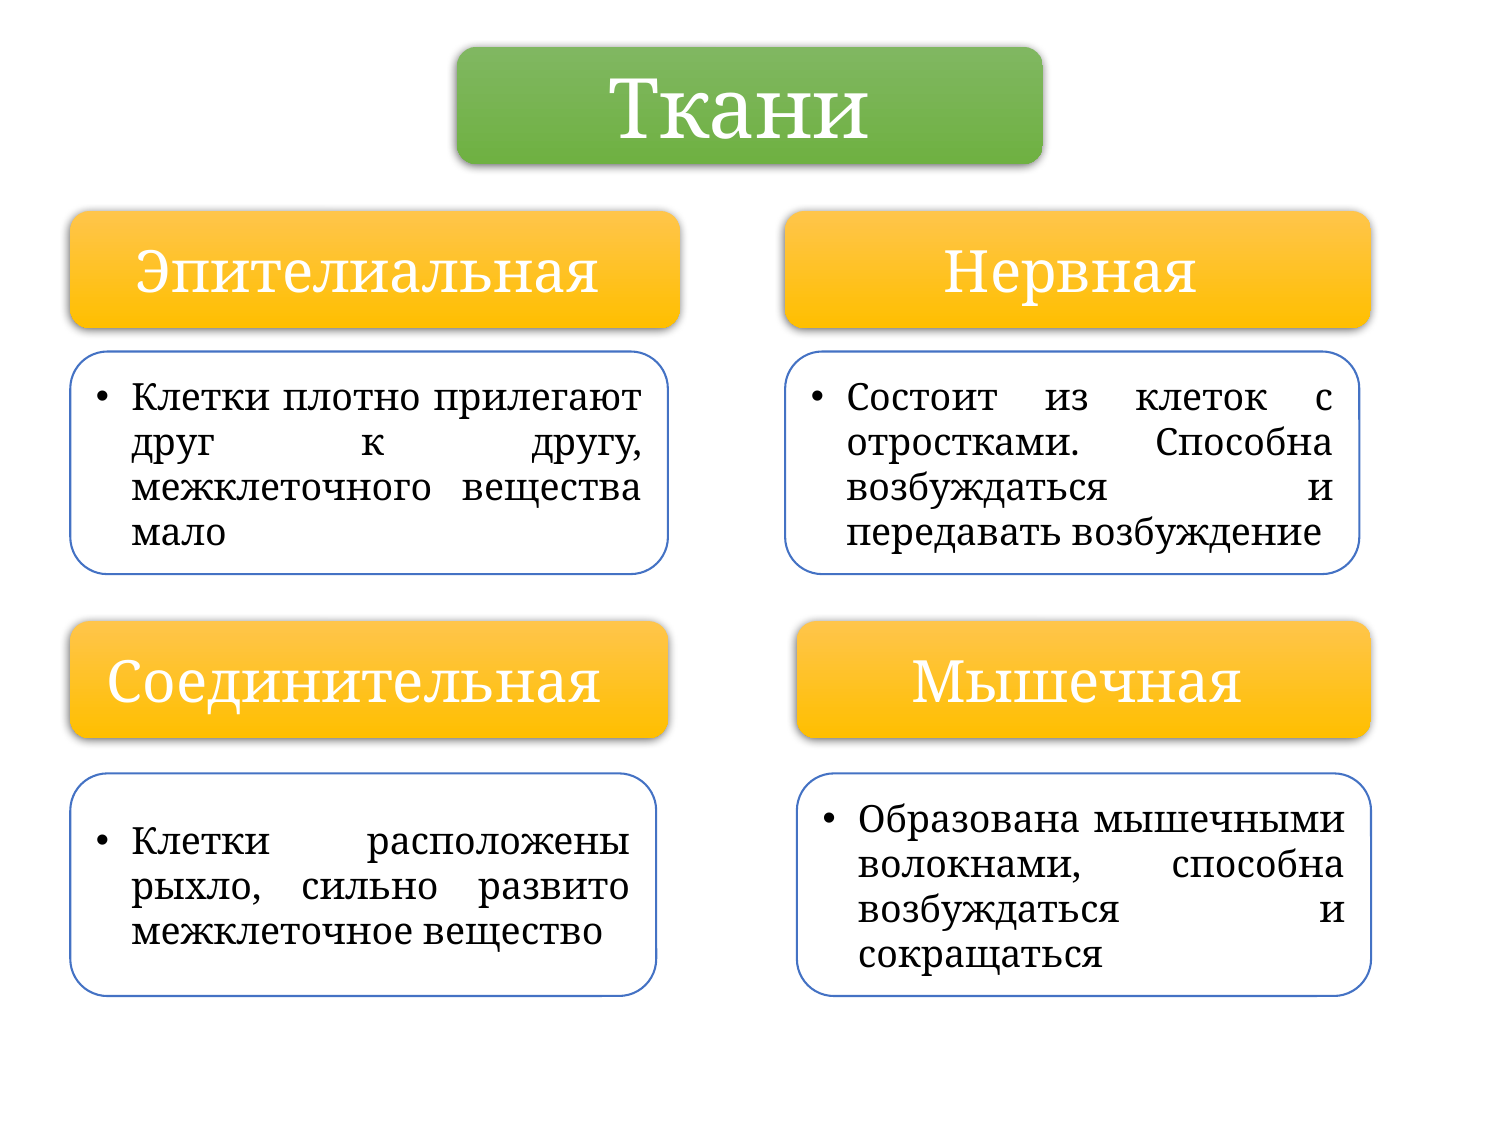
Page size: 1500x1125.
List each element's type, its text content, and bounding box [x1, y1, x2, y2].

text_box Эпителиальная [70, 210, 680, 329]
text_box Образована мышечными волокнами, способна возбуждаться и сокращаться [795, 772, 1373, 998]
text_box Мышечная [796, 620, 1372, 739]
text_box Клетки плотно прилегают друг к другу, межклеточного вещества мало [69, 350, 669, 576]
text_box Клетки расположены рыхло, сильно развито межклеточное вещество [69, 772, 658, 998]
text_box Нервная [785, 210, 1372, 329]
text_box Состоит из клеток с отростками. Способна возбуждаться и передавать возбуждение [784, 350, 1361, 576]
text_box Ткани [456, 46, 1043, 164]
text_box Соединительная [70, 620, 668, 739]
